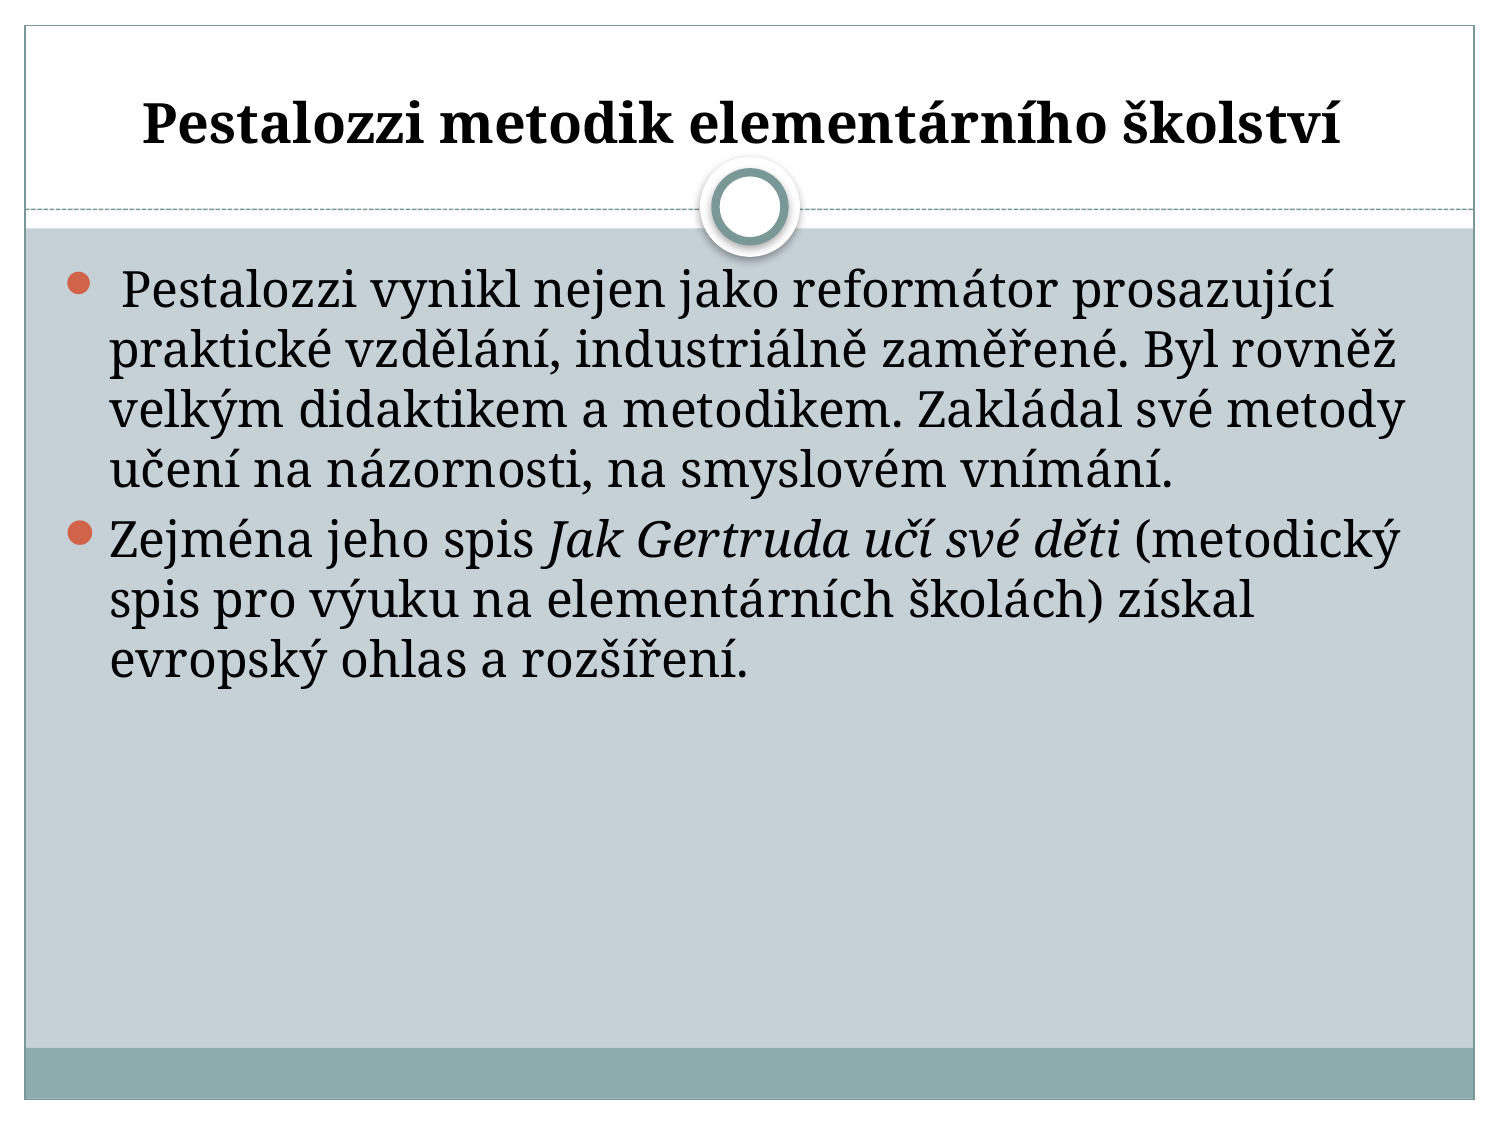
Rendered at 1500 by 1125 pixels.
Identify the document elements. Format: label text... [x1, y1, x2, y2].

title Pestalozzi metodik elementárního školství [49, 37, 1450, 162]
list Pestalozzi vynikl nejen jako reformátor prosazující praktické vzdělání, industriálně zaměřené. Byl rovněž velkým didaktikem a metodikem. Zakládal své metody učení na názornosti, na smyslovém vnímání. Zejména jeho spis Jak Gertruda učí své děti (metodický spis pro výuku na elementárních školách) získal evropský ohlas a rozšíření. [49, 250, 1445, 1001]
